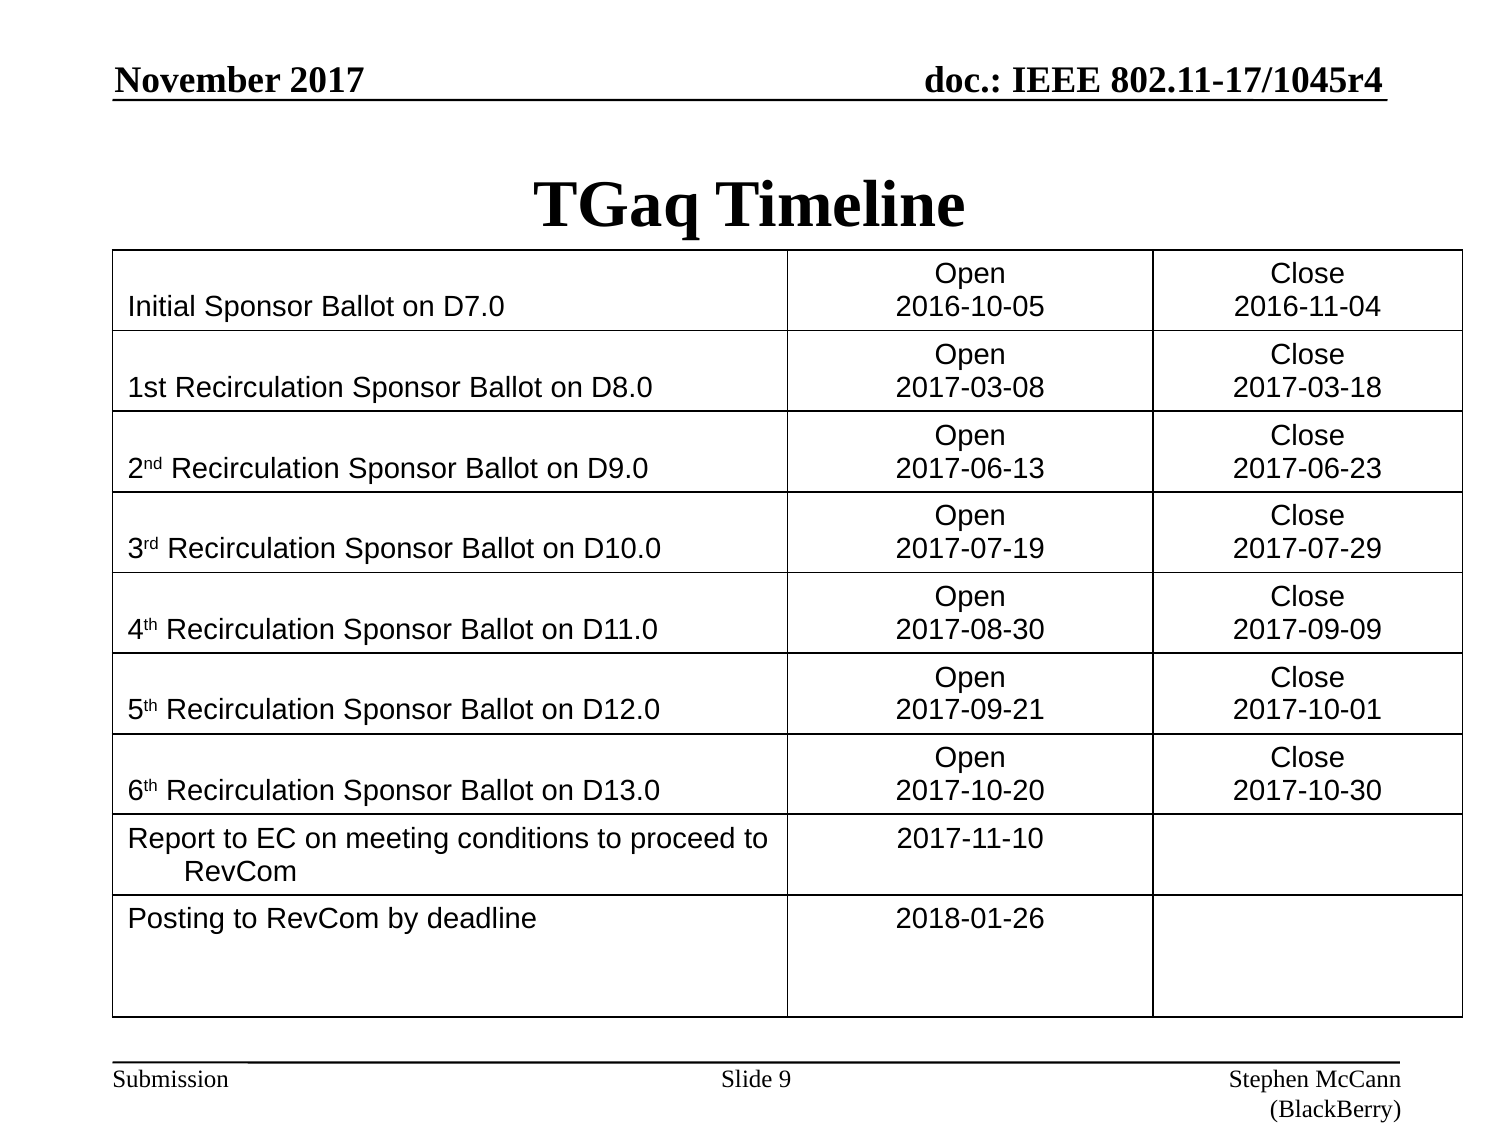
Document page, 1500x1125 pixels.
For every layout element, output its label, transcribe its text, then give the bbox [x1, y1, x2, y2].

table_cell Close 2017-03-18 [1154, 331, 1462, 410]
table_cell Posting to RevCom by deadline [113, 896, 787, 1016]
table_cell 4th Recirculation Sponsor Ballot on D11.0 [113, 573, 787, 652]
table_cell 2nd Recirculation Sponsor Ballot on D9.0 [113, 412, 787, 491]
table_cell 6th Recirculation Sponsor Ballot on D13.0 [113, 735, 787, 813]
table_cell Open 2017-06-13 [788, 412, 1152, 491]
slide_number Slide 9 [712, 1061, 800, 1093]
table_header Open 2016-10-05 [788, 251, 1152, 330]
table_cell Close 2017-07-29 [1154, 493, 1462, 572]
table_cell Open 2017-10-20 [788, 735, 1152, 813]
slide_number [114, 54, 374, 101]
table_cell Open 2017-09-21 [788, 654, 1152, 733]
table_cell 3rd Recirculation Sponsor Ballot on D10.0 [113, 493, 787, 572]
table_cell Open 2017-07-19 [788, 493, 1152, 572]
table_cell Open 2017-03-08 [788, 331, 1152, 410]
footer Stephen McCann (BlackBerry) [1092, 1061, 1402, 1093]
table_cell Close 2017-10-01 [1154, 654, 1462, 733]
table_cell 2017-11-10 [788, 815, 1152, 894]
table_cell 1st Recirculation Sponsor Ballot on D8.0 [113, 331, 787, 410]
table_cell [1154, 896, 1462, 1016]
table_cell Report to EC on meeting conditions to proceed to RevCom [113, 815, 787, 894]
table_cell 5th Recirculation Sponsor Ballot on D12.0 [113, 654, 787, 733]
table_cell Close 2017-06-23 [1154, 412, 1462, 491]
table_cell Close 2017-09-09 [1154, 573, 1462, 652]
table_header Initial Sponsor Ballot on D7.0 [113, 251, 787, 330]
table_header Close 2016-11-04 [1154, 251, 1462, 330]
table_cell 2018-01-26 [788, 896, 1152, 1016]
table_cell Open 2017-08-30 [788, 573, 1152, 652]
table_cell [1154, 815, 1462, 894]
title TGaq Timeline [112, 112, 1388, 249]
table_cell Close 2017-10-30 [1154, 735, 1462, 813]
